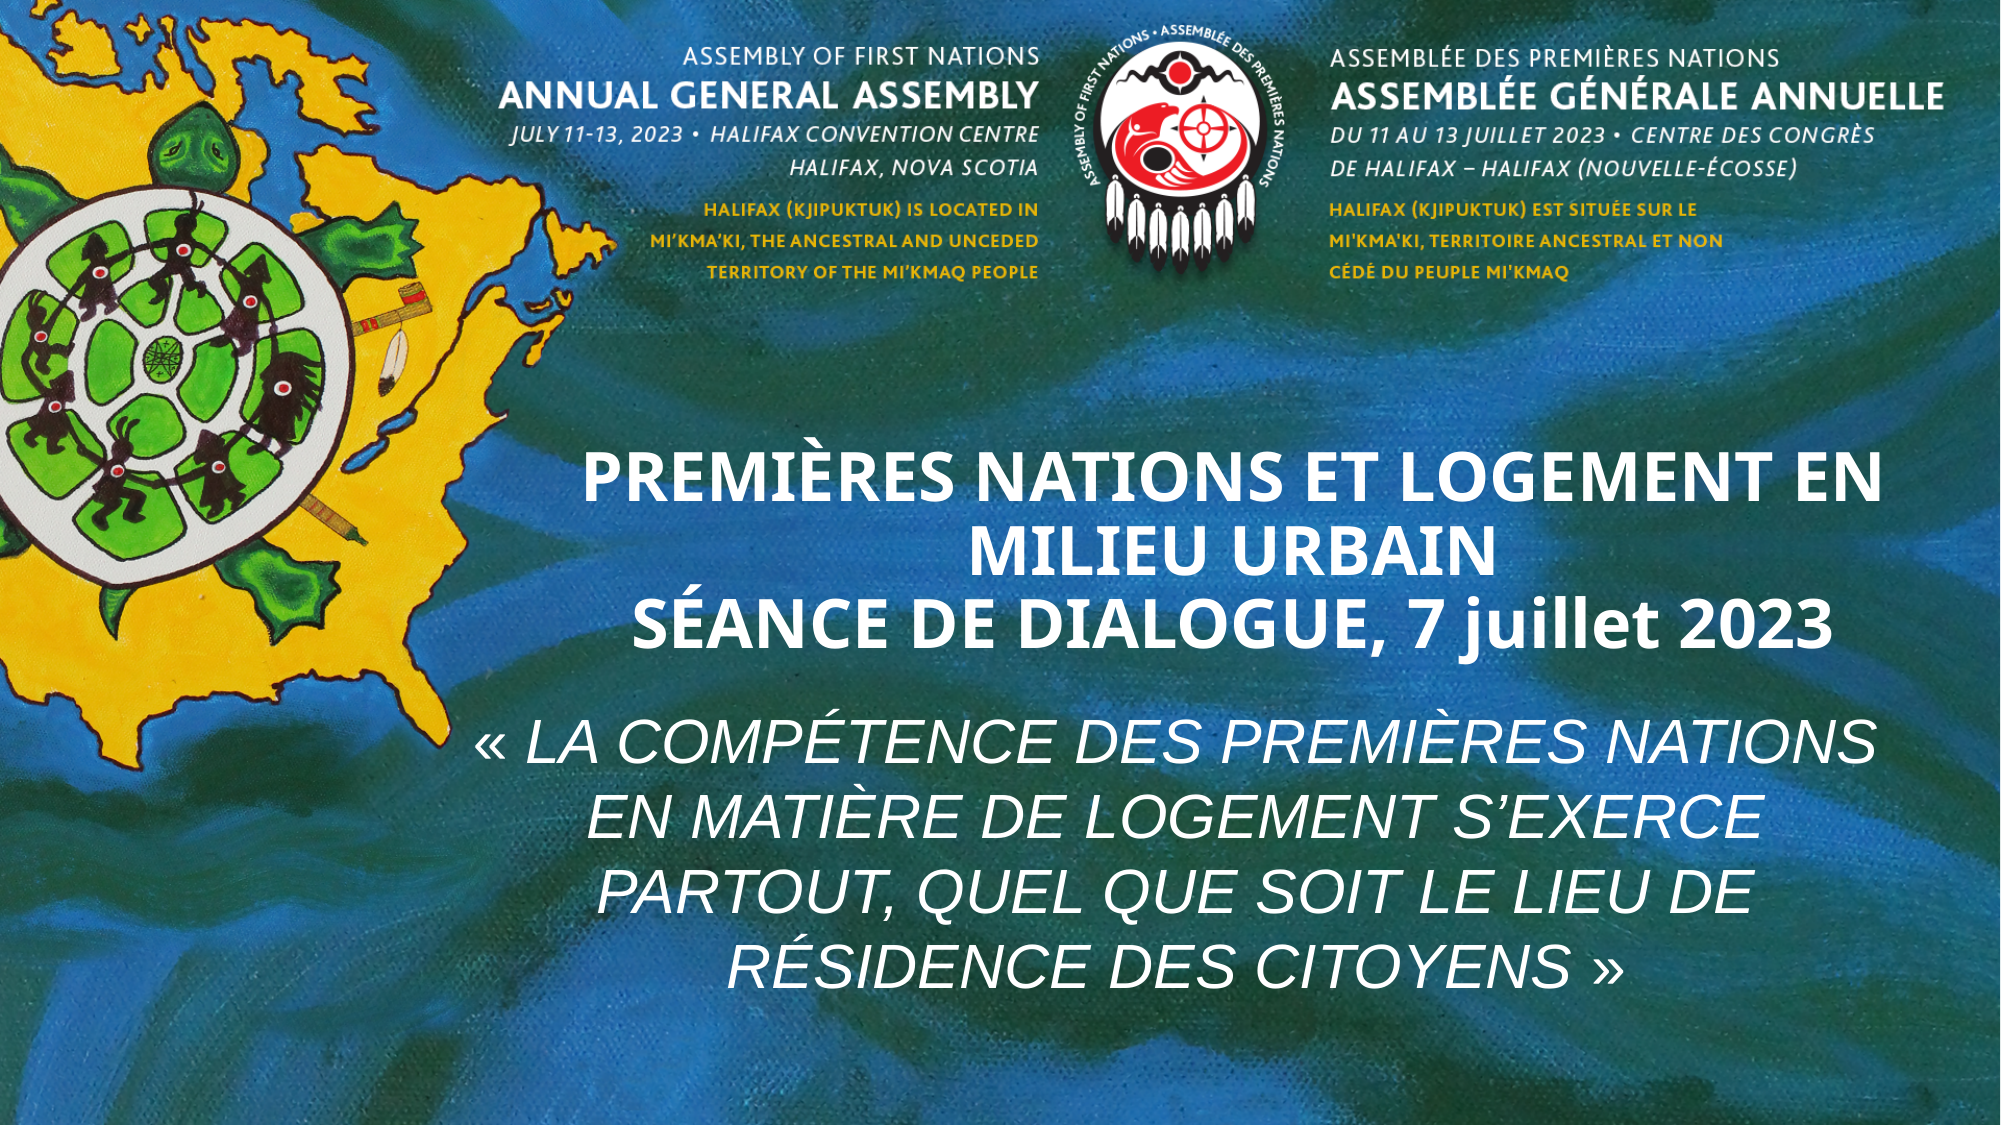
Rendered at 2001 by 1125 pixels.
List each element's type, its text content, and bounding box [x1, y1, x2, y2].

picture [0, 0, 2001, 1125]
subtitle « LA COMPÉTENCE DES PREMIÈRES NATIONS EN MATIÈRE DE LOGEMENT S’EXERCE PARTOUT, QUEL QUE SOIT LE LIEU DE RÉSIDENCE DES CITOYENS » [448, 693, 1905, 944]
title PREMIÈRES NATIONS ET LOGEMENT EN MILIEU URBAIN SÉANCE DE DIALOGUE, 7 juillet 2023 [562, 361, 1905, 677]
